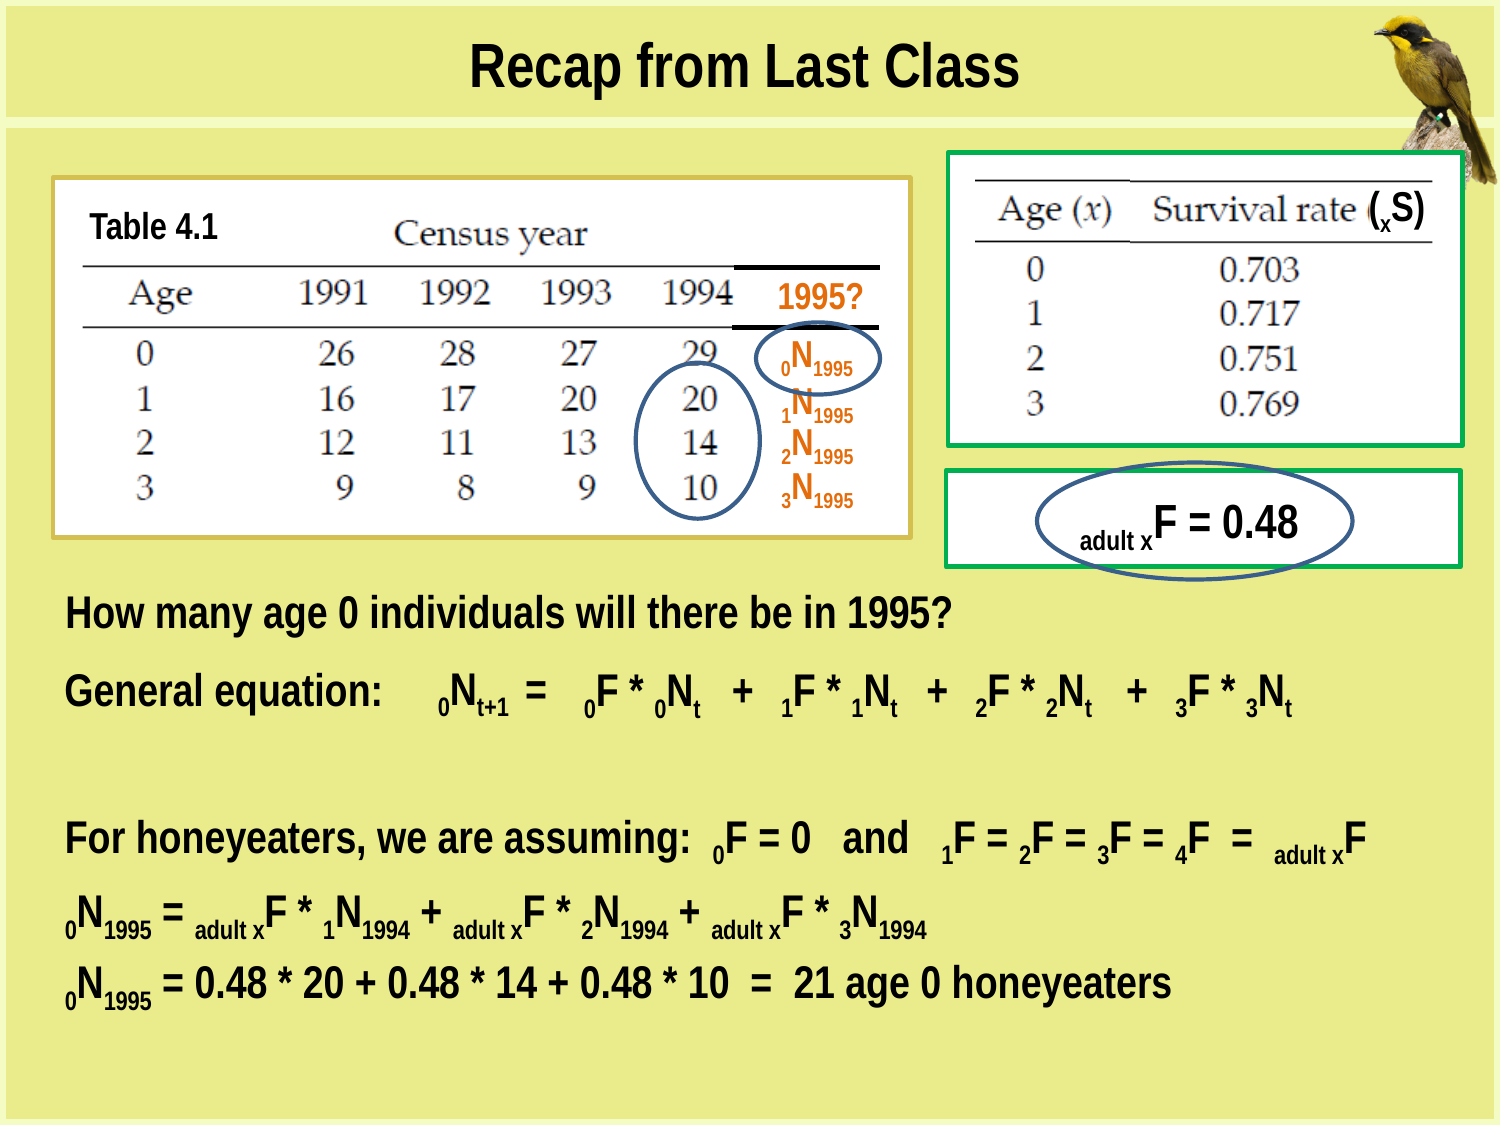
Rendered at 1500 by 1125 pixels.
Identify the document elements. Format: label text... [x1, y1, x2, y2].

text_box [947, 152, 1463, 446]
text_box How many age 0 individuals will there be in 1995? [50, 575, 1275, 645]
text_box + 3F * 3Nt [1111, 653, 1338, 731]
picture [82, 199, 757, 516]
text_box General equation: [49, 653, 419, 723]
text_box 0N1995 = adult xF * 1N1994 + adult xF * 2N1994 + adult xF * 3N1994 [49, 878, 1088, 945]
text_box Recap from Last Class [110, 17, 1381, 108]
text_box [61, 193, 265, 257]
text_box + 1F * 1Nt [717, 653, 911, 731]
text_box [732, 264, 898, 320]
text_box 0N1995 = 0.48 * 20 + 0.48 * 14 + 0.48 * 10 = 21 age 0 honeyeaters [49, 945, 1313, 1023]
text_box 0Nt+1 = [423, 652, 625, 730]
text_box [635, 322, 1353, 580]
text_box [51, 176, 912, 540]
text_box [1357, 470, 1461, 568]
text_box + 2F * 2Nt [911, 653, 1111, 731]
text_box For honeyeaters, we are assuming: 0F = 0 and 1F = 2F = 3F = 4F = adult xF [49, 800, 1488, 878]
text_box Table 4.1 [74, 194, 303, 255]
picture [1354, 0, 1500, 193]
text_box 0F * 0Nt [569, 653, 717, 731]
